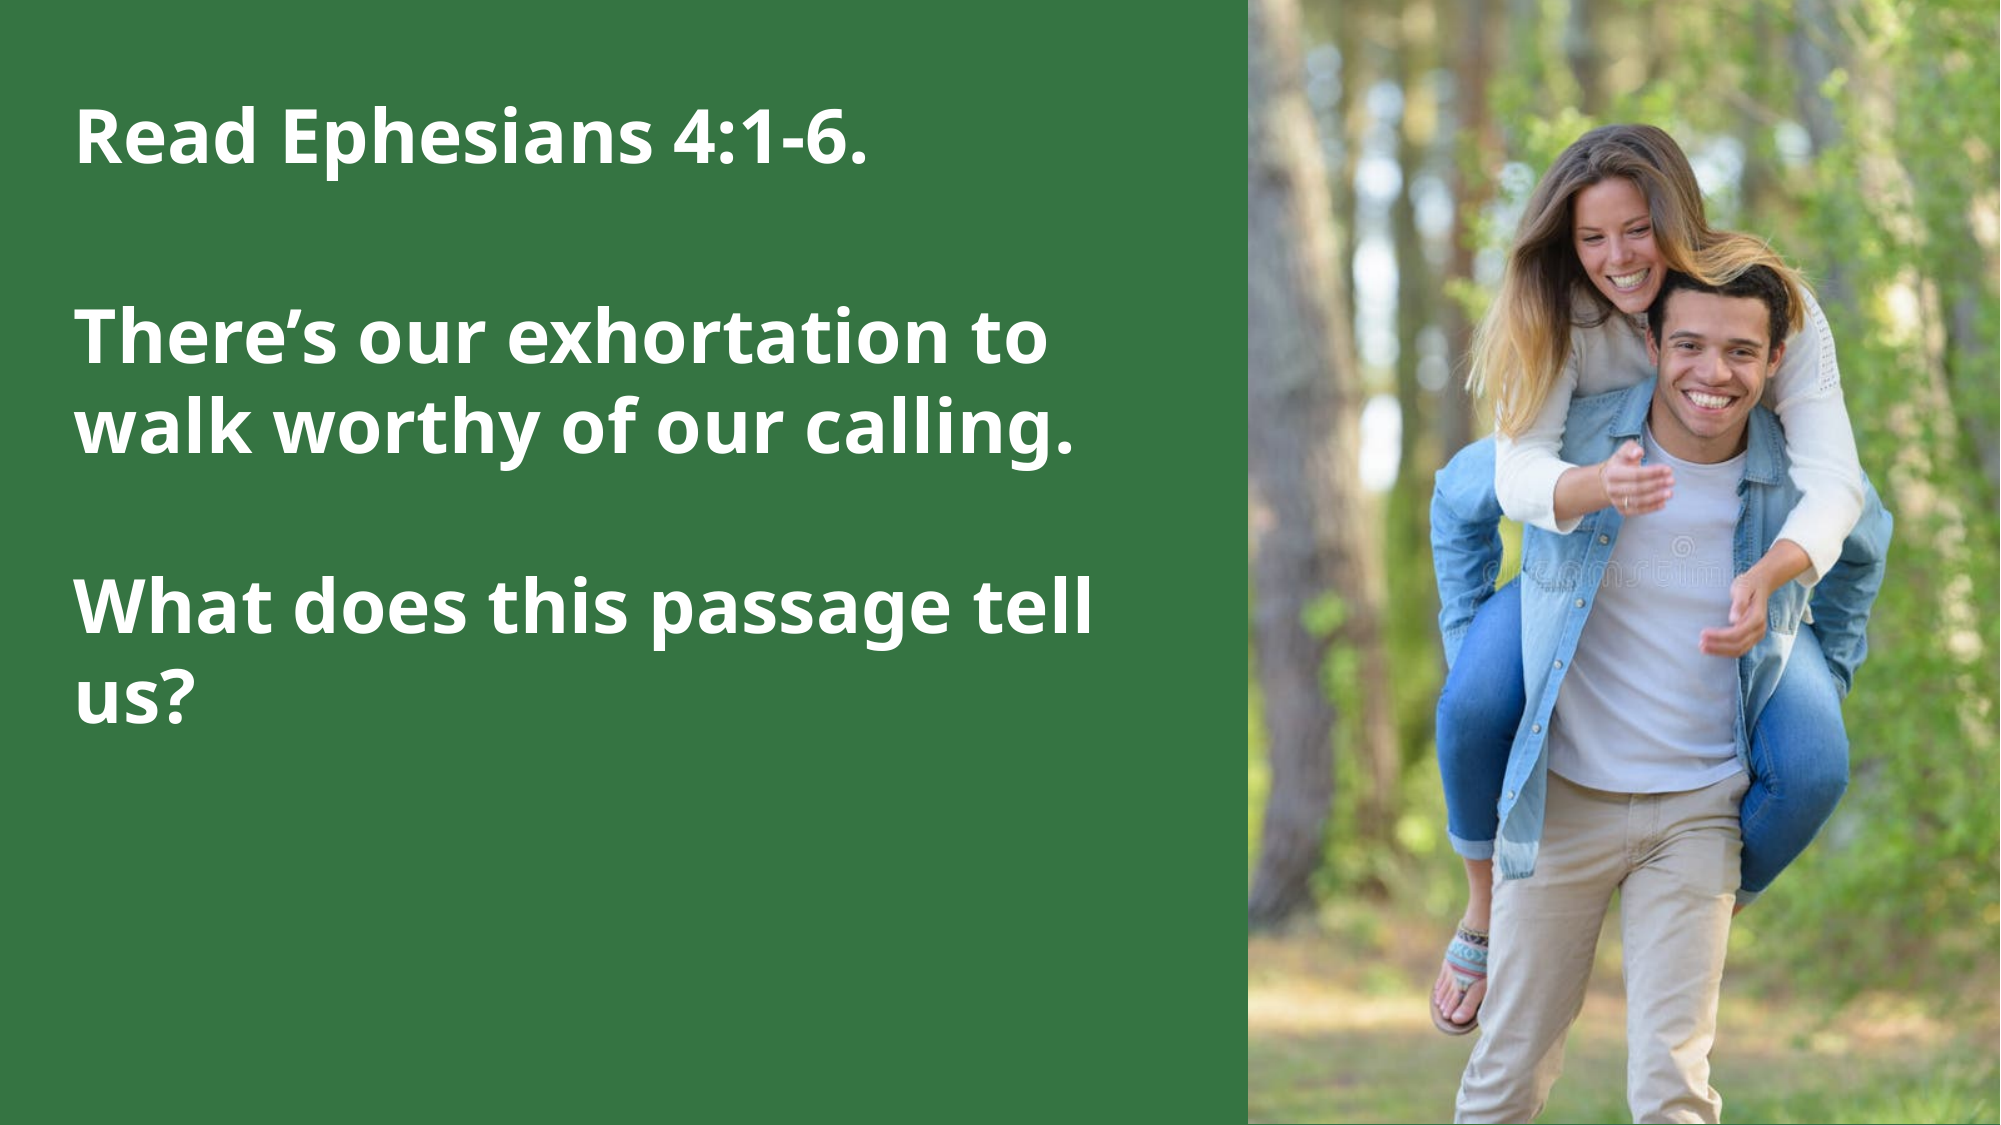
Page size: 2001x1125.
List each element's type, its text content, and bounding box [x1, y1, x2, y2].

picture [1248, 0, 2000, 1124]
text_box Read Ephesians 4:1-6. There’s our exhortation to walk worthy of our calling. What does this passage tell us? [59, 30, 1242, 746]
